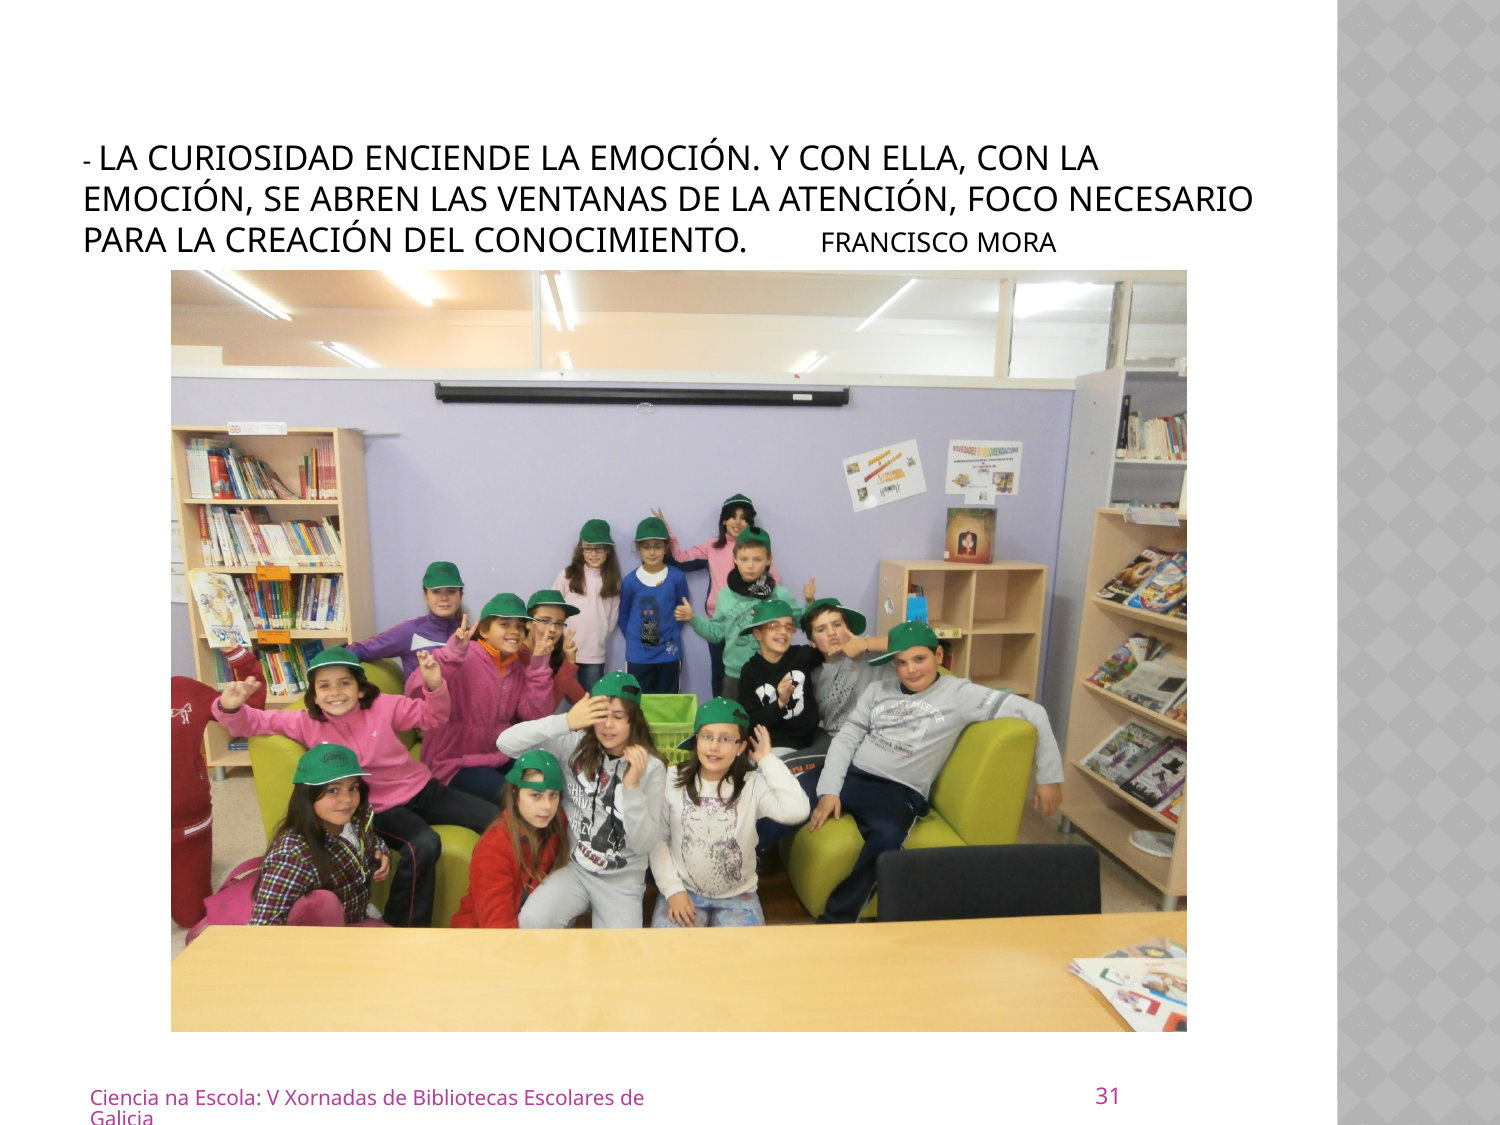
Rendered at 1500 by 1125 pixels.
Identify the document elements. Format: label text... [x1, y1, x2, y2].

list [170, 269, 1188, 1033]
slide_number 31 [1025, 1075, 1122, 1113]
title - La curiosidad enciende la emoción. Y con ella, con la emoción, se abren las ventanas de la atención, foco necesario para la creación del conocimiento. Francisco Mora [75, 113, 1263, 350]
footer Ciencia na Escola: V Xornadas de Bibliotecas Escolares de Galicia [75, 1075, 675, 1114]
